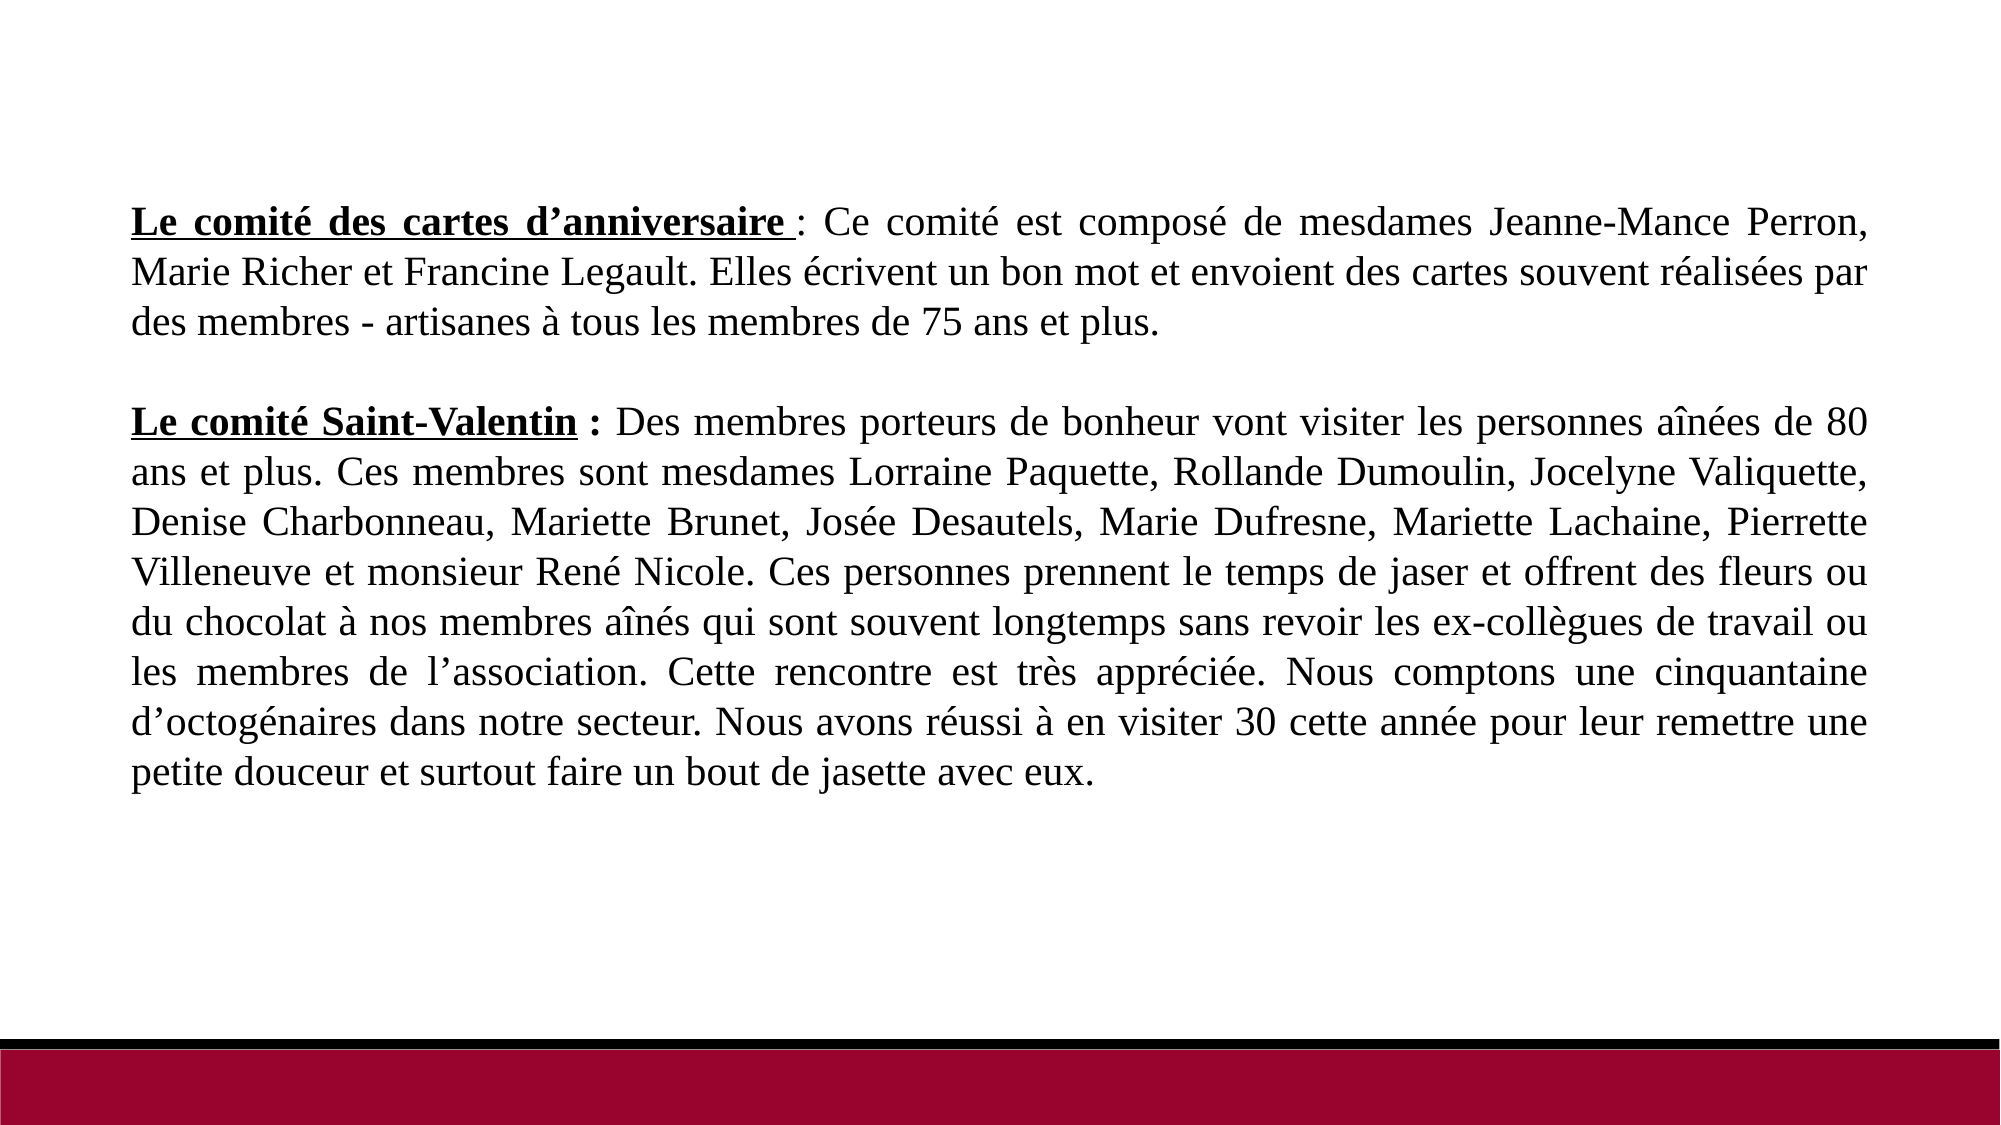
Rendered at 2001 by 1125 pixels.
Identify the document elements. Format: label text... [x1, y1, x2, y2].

text_box Le comité des cartes d’anniversaire : Ce comité est composé de mesdames Jeanne-Mance Perron, Marie Richer et Francine Legault. Elles écrivent un bon mot et envoient des cartes souvent réalisées par des membres - artisanes à tous les membres de 75 ans et plus. Le comité Saint-Valentin : Des membres porteurs de bonheur vont visiter les personnes aînées de 80 ans et plus. Ces membres sont mesdames Lorraine Paquette, Rollande Dumoulin, Jocelyne Valiquette, Denise Charbonneau, Mariette Brunet, Josée Desautels, Marie Dufresne, Mariette Lachaine, Pierrette Villeneuve et monsieur René Nicole. Ces personnes prennent le temps de jaser et offrent des fleurs ou du chocolat à nos membres aînés qui sont souvent longtemps sans revoir les ex-collègues de travail ou les membres de l’association. Cette rencontre est très appréciée. Nous comptons une cinquantaine d’octogénaires dans notre secteur. Nous avons réussi à en visiter 30 cette année pour leur remettre une petite douceur et surtout faire un bout de jasette avec eux. [116, 186, 1885, 862]
